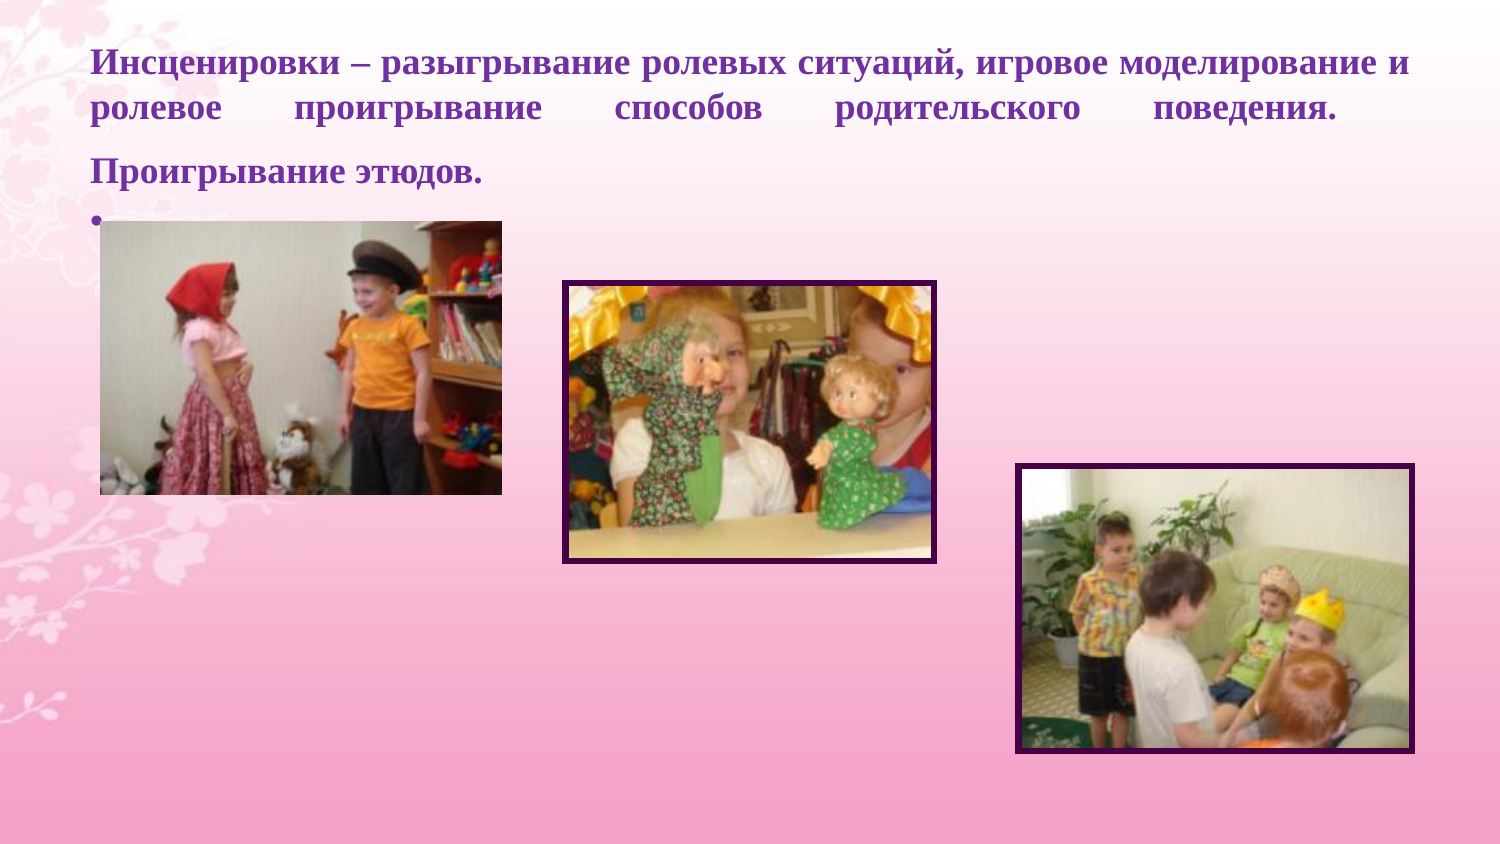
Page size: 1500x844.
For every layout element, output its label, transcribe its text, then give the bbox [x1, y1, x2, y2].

title Инсценировки – разыгрывание ролевых ситуаций, игровое моделирование и ролевое проигрывание способов родительского поведения. [75, 33, 1425, 138]
list Проигрывание этюдов. [75, 138, 1425, 754]
picture [0, 0, 1500, 844]
